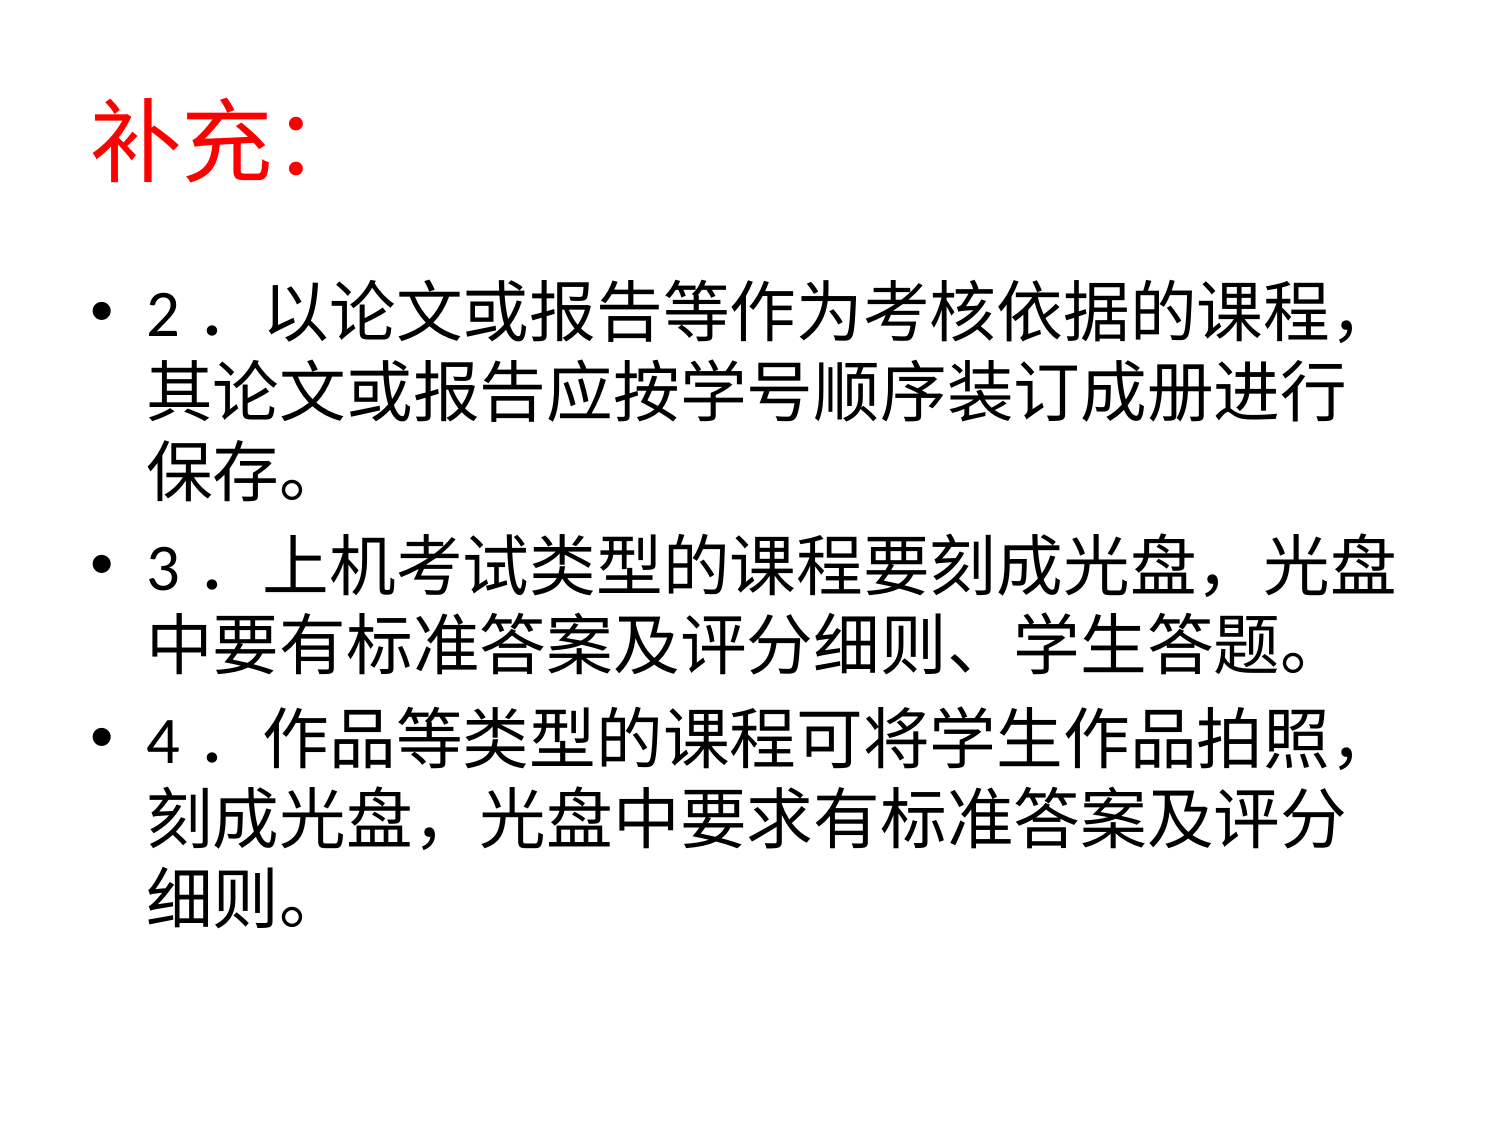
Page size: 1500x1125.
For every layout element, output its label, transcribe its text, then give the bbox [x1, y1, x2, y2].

list 2．以论文或报告等作为考核依据的课程，其论文或报告应按学号顺序装订成册进行保存。 3．上机考试类型的课程要刻成光盘，光盘中要有标准答案及评分细则、学生答题。 4．作品等类型的课程可将学生作品拍照，刻成光盘，光盘中要求有标准答案及评分细则。 [75, 262, 1425, 1005]
title 补充： [75, 45, 1425, 233]
